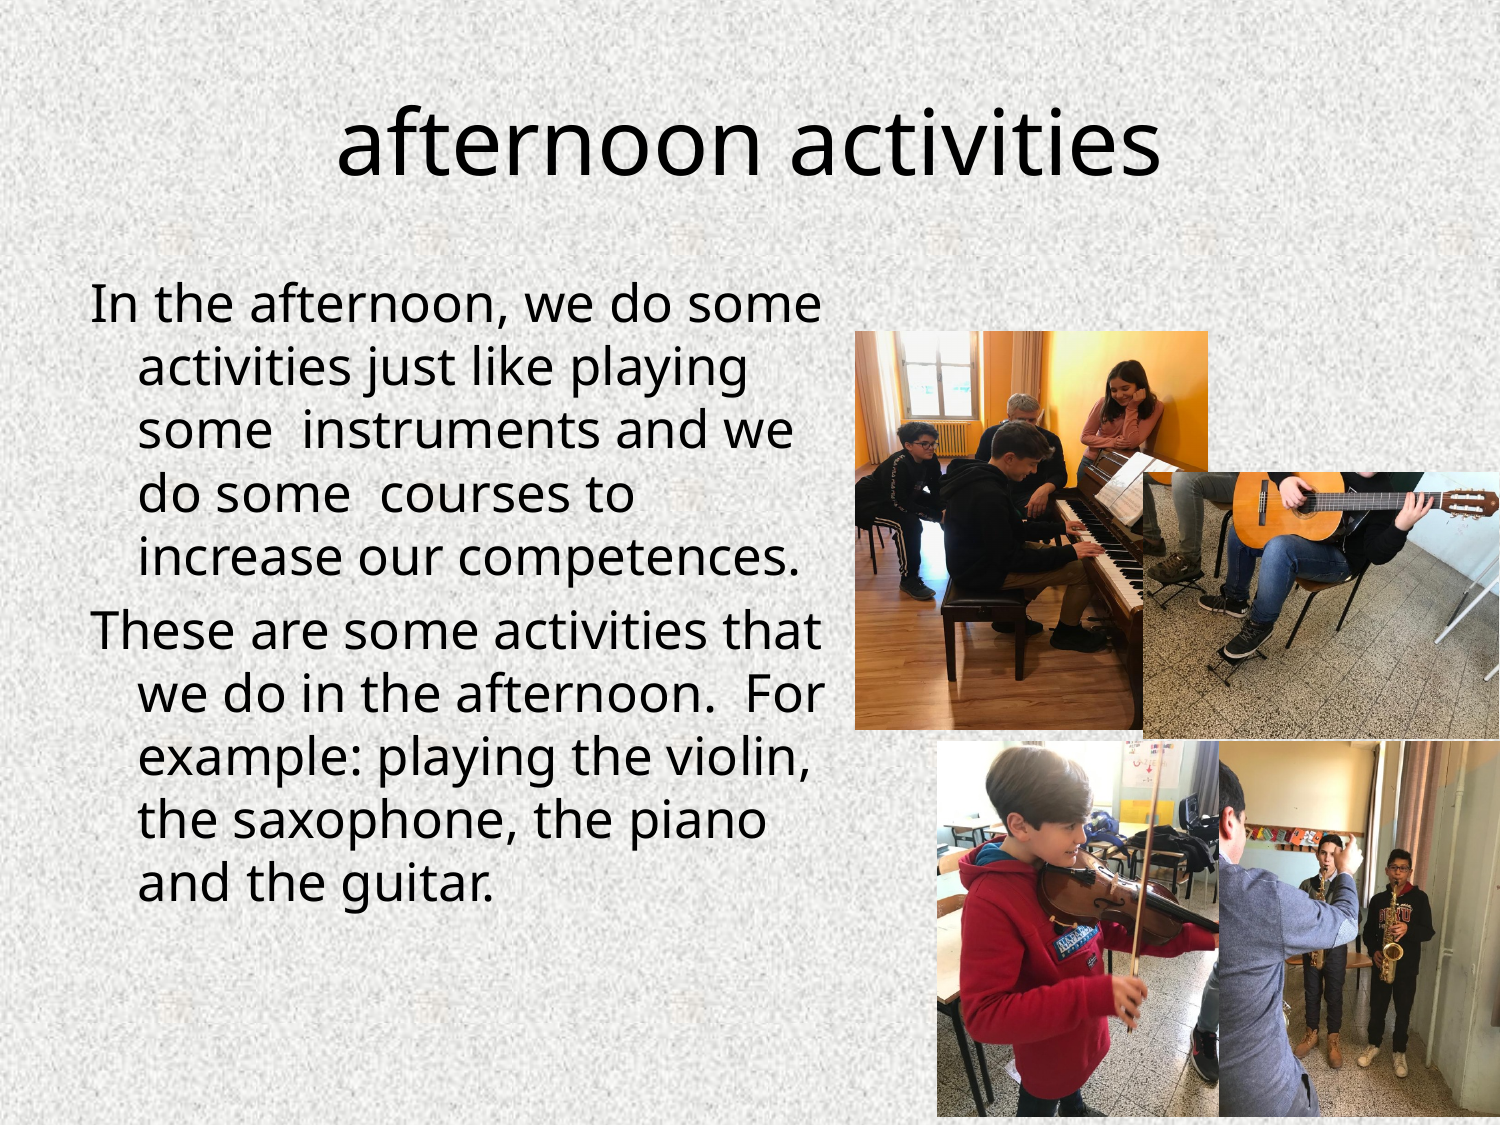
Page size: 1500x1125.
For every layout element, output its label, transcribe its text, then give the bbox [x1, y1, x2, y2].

list In the afternoon, we do some activities just like playing some instruments and we do some courses to increase our competences. These are some activities that we do in the afternoon. For example: playing the violin, the saxophone, the piano and the guitar. [75, 262, 845, 1046]
title afternoon activities [75, 45, 1425, 233]
picture [0, 0, 1500, 1125]
